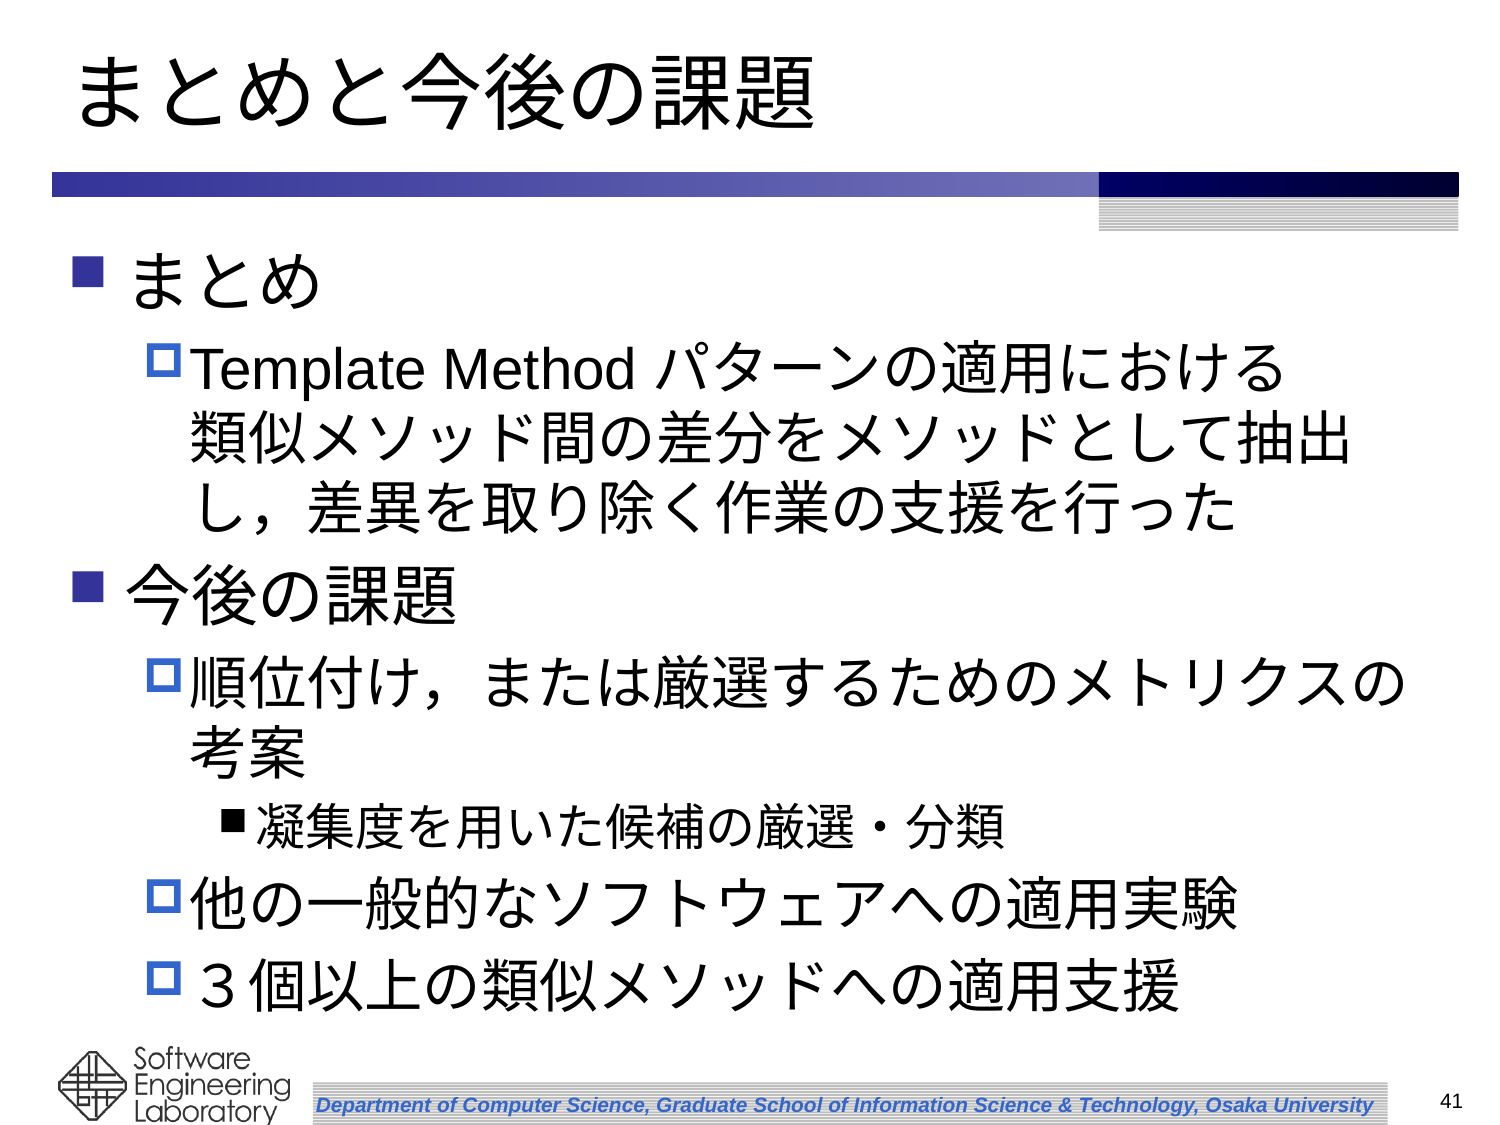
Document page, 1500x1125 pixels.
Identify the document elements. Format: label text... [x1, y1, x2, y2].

title まとめと今後の課題 [51, 18, 1459, 162]
slide_number 40 [1387, 1079, 1479, 1125]
picture [58, 1046, 290, 1125]
list まとめ Template Methodパターンの適用における 類似メソッド間の差分をメソッドとして抽出し，差異を取り除く作業の支援を行った 今後の課題 順位付け，または厳選するためのメトリクスの考案 凝集度を用いた候補の厳選・分類 他の一般的なソフトウェアへの適用実験 ３個以上の類似メソッドへの適用支援 [52, 231, 1466, 1024]
